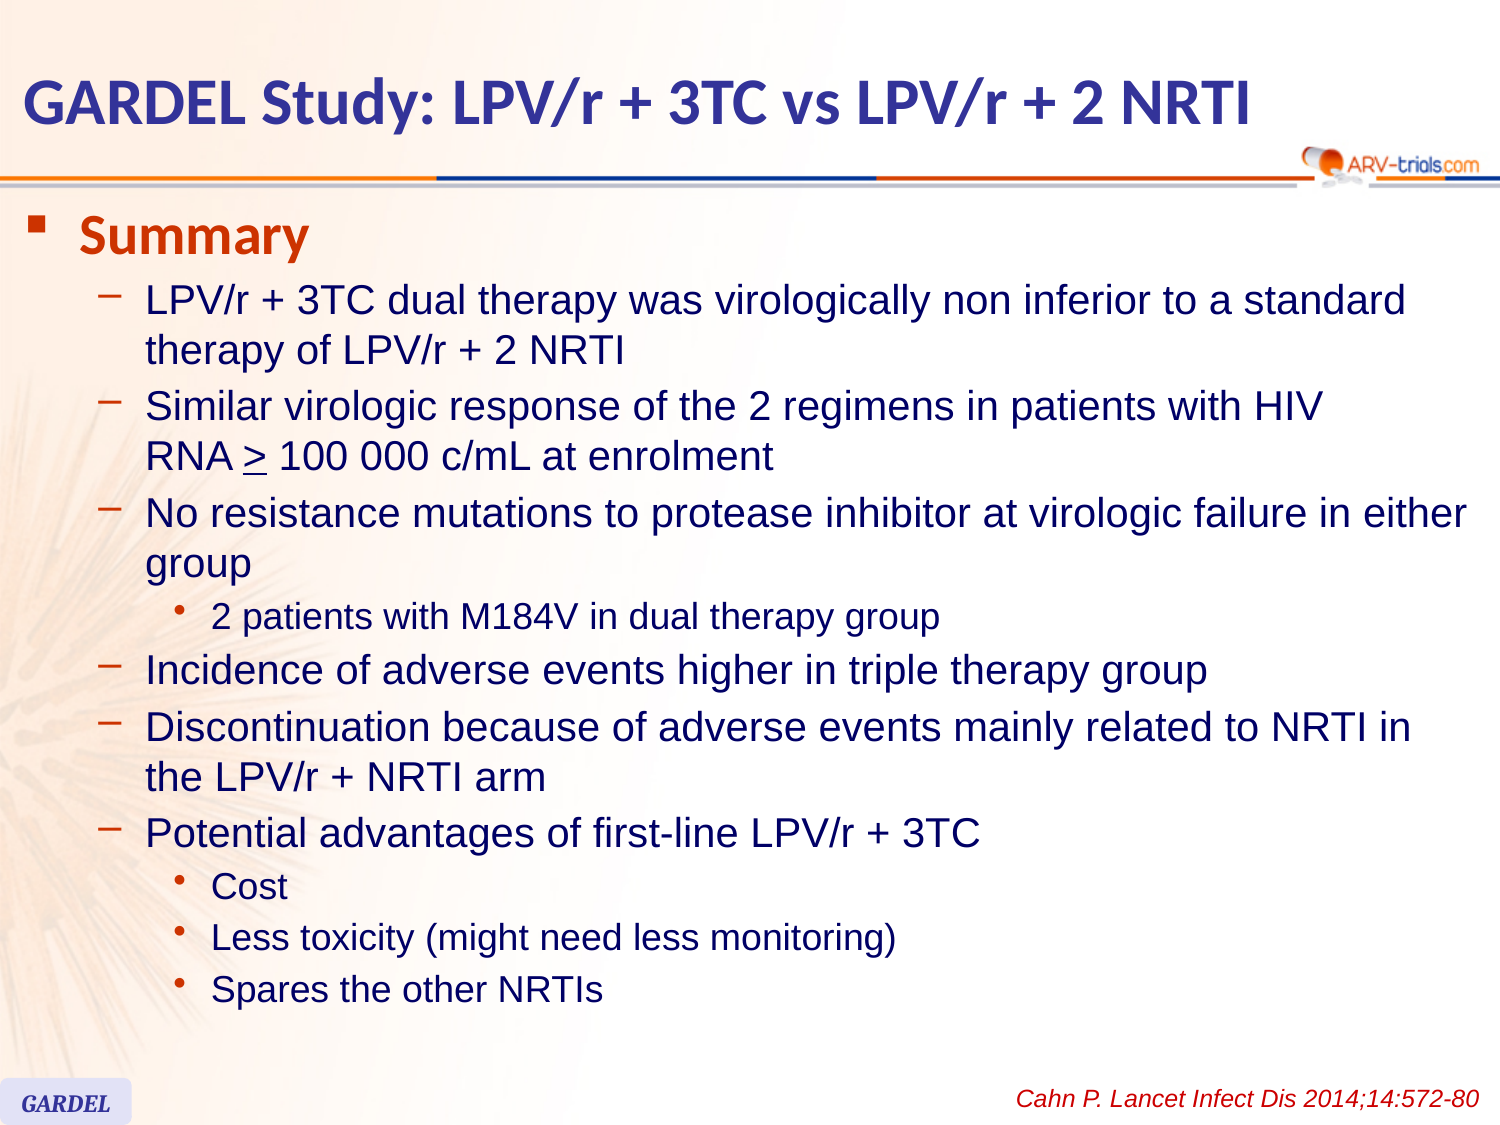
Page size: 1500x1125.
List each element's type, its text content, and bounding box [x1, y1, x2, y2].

list Summary LPV/r + 3TC dual therapy was virologically non inferior to a standard therapy of LPV/r + 2 NRTI Similar virologic response of the 2 regimens in patients with HIV RNA > 100 000 c/mL at enrolment No resistance mutations to protease inhibitor at virologic failure in either group 2 patients with M184V in dual therapy group Incidence of adverse events higher in triple therapy group Discontinuation because of adverse events mainly related to NRTI in the LPV/r + NRTI arm Potential advantages of first-line LPV/r + 3TC Cost Less toxicity (might need less monitoring) Spares the other NRTIs [8, 188, 1489, 1059]
text_box Cahn P. Lancet Infect Dis 2014;14:572-80 [734, 1074, 1496, 1120]
title GARDEL Study: LPV/r + 3TC vs LPV/r + 2 NRTI [8, 7, 1353, 188]
picture [0, 0, 1500, 1125]
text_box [0, 1077, 132, 1125]
